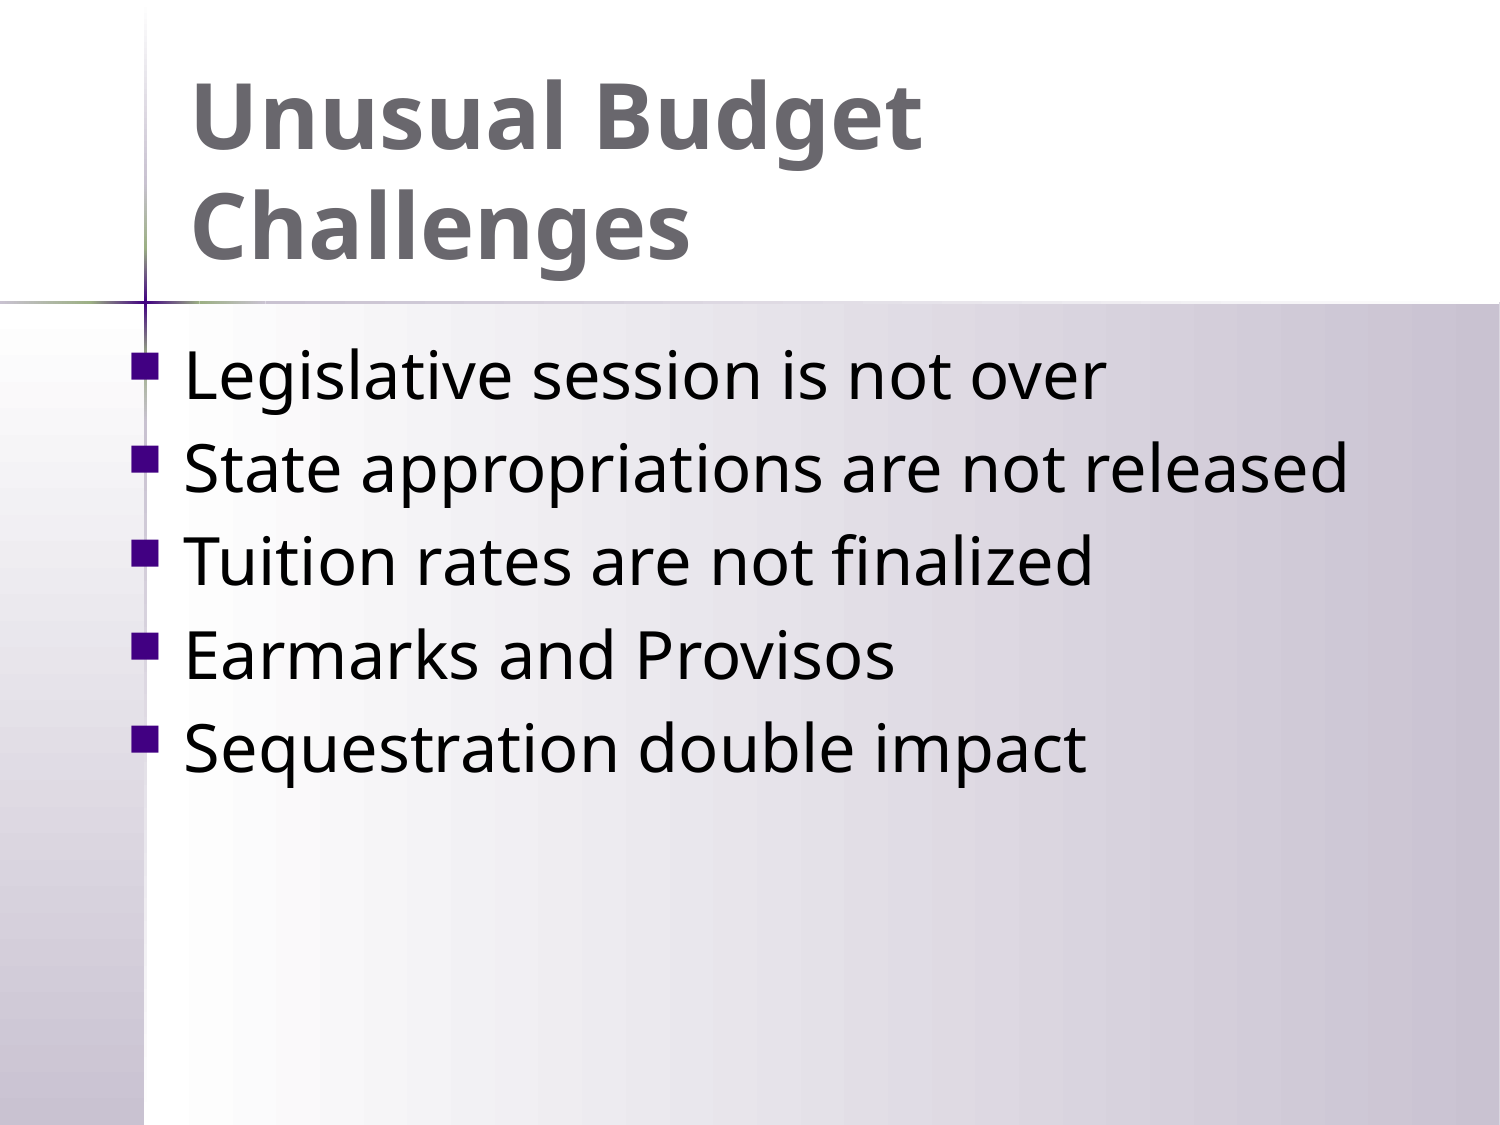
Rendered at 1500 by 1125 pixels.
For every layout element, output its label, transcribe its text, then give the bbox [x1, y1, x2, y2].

title Unusual Budget Challenges [174, 49, 1413, 286]
list Legislative session is not over State appropriations are not released Tuition rates are not finalized Earmarks and Provisos Sequestration double impact [112, 324, 1413, 1001]
